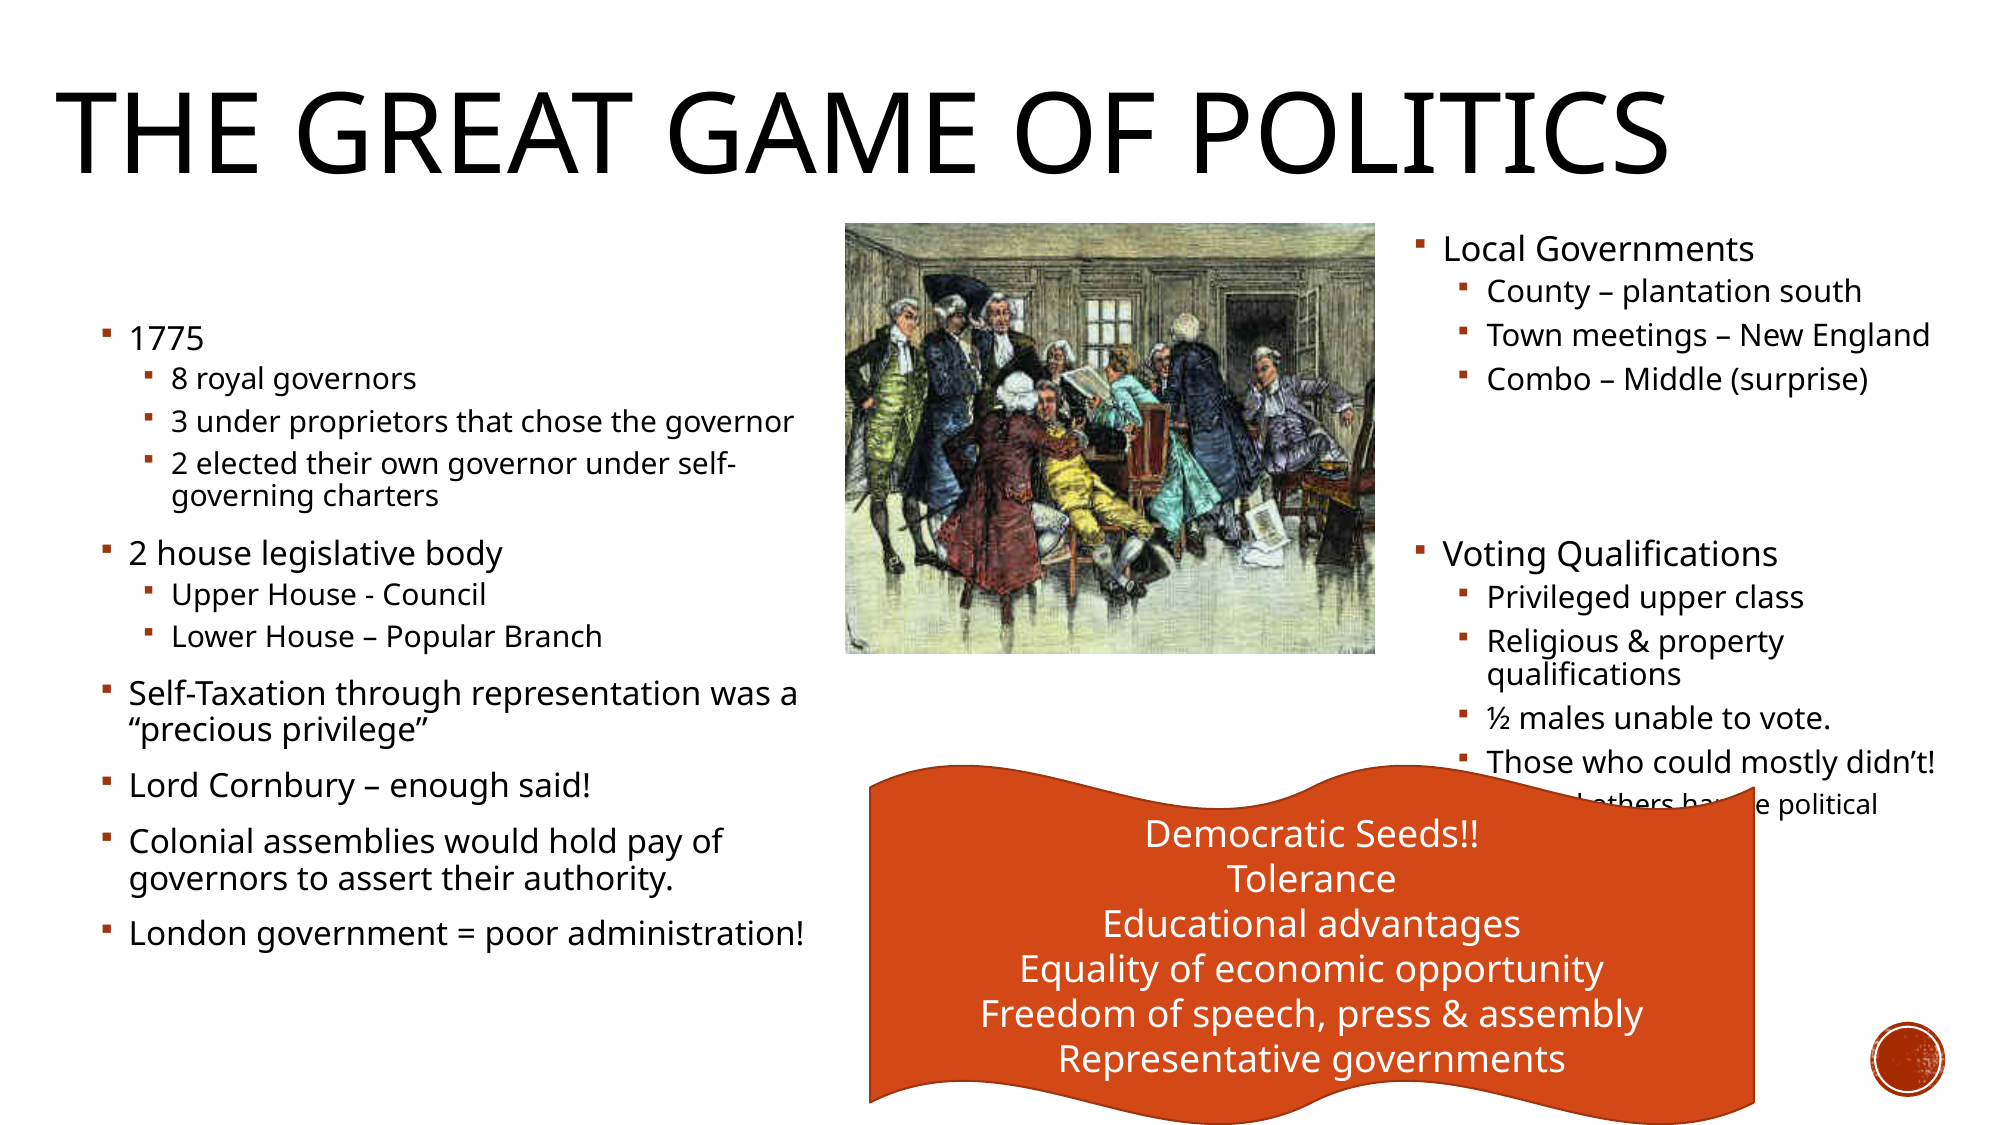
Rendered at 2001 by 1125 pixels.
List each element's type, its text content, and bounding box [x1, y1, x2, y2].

text_box Democratic Seeds!! Tolerance Educational advantages Equality of economic opportunity Freedom of speech, press & assembly Representative governments [869, 764, 1755, 1125]
list Local Governments County – plantation south Town meetings – New England Combo – Middle (surprise) Voting Qualifications Privileged upper class Religious & property qualifications ½ males unable to vote. Those who could mostly didn’t! Had others handle political matters [1398, 223, 2000, 863]
picture [845, 223, 1375, 654]
title The great game of politics [40, 5, 1691, 270]
list 1775 8 royal governors 3 under proprietors that chose the governor 2 elected their own governor under self-governing charters 2 house legislative body Upper House - Council Lower House – Popular Branch Self-Taxation through representation was a “precious privilege” Lord Cornbury – enough said! Colonial assemblies would hold pay of governors to assert their authority. London government = poor administration! [85, 313, 866, 967]
